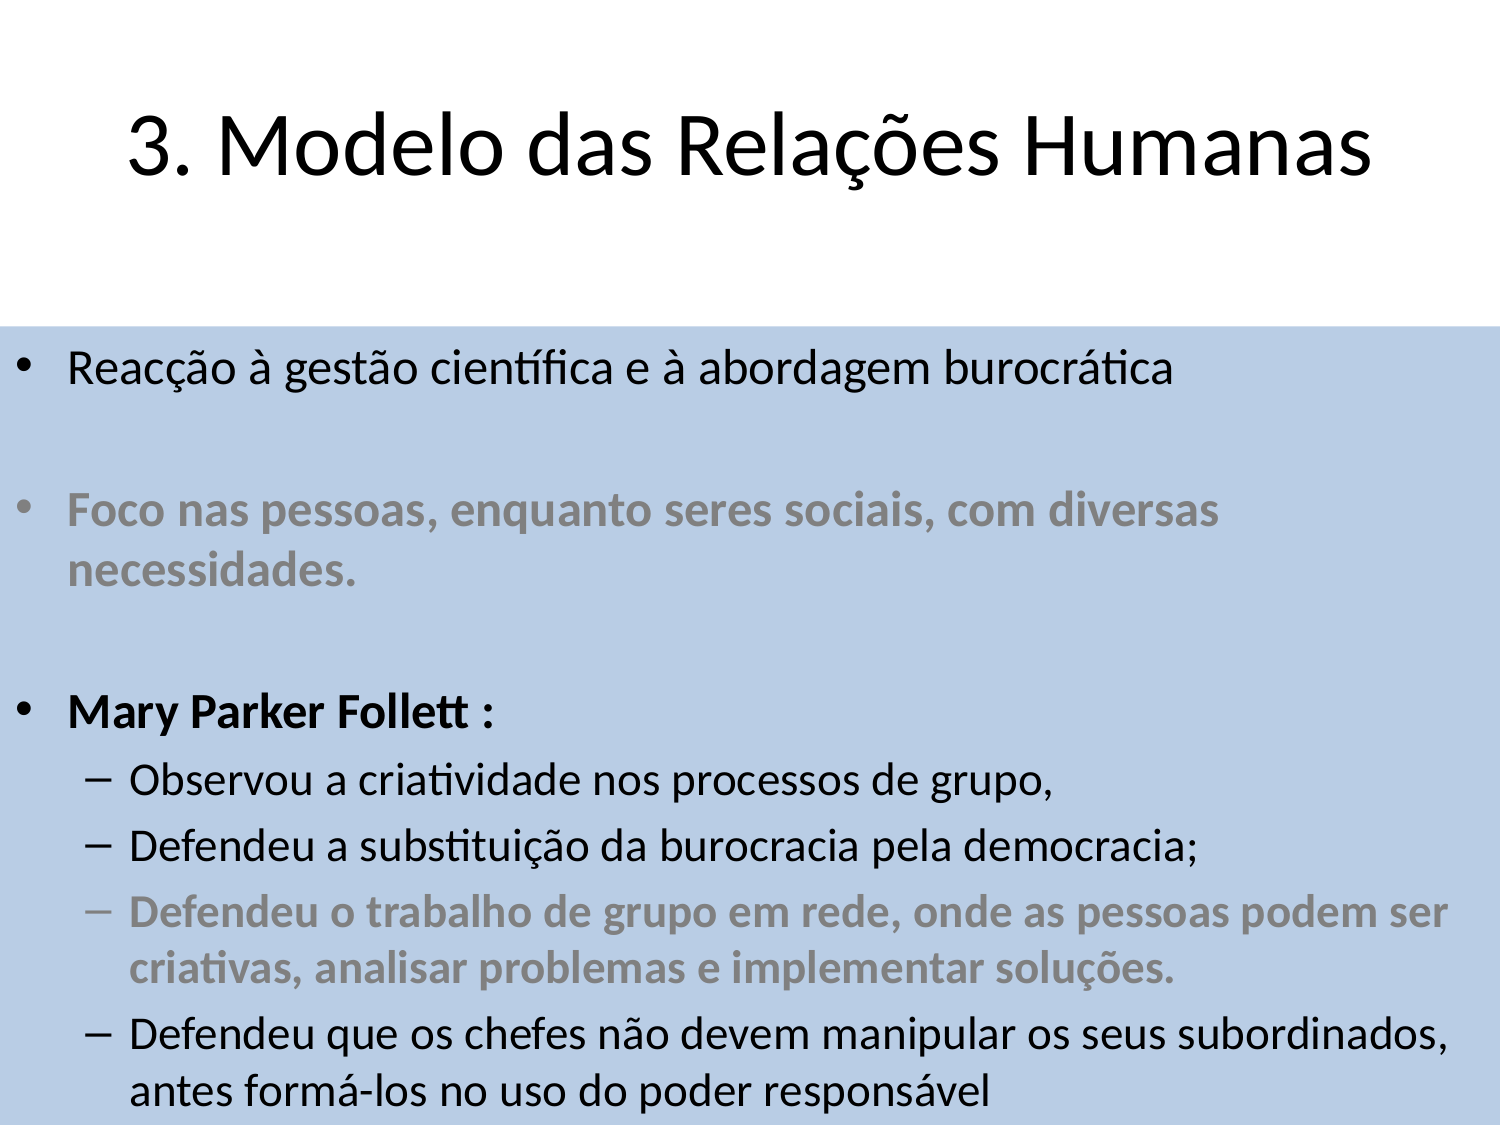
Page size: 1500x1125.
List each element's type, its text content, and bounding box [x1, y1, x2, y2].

title 3. Modelo das Relações Humanas [75, 45, 1425, 233]
list Reacção à gestão científica e à abordagem burocrática Foco nas pessoas, enquanto seres sociais, com diversas necessidades. Mary Parker Follett : Observou a criatividade nos processos de grupo, Defendeu a substituição da burocracia pela democracia; Defendeu o trabalho de grupo em rede, onde as pessoas podem ser criativas, analisar problemas e implementar soluções. Defendeu que os chefes não devem manipular os seus subordinados, antes formá-los no uso do poder responsável [0, 326, 1500, 1125]
